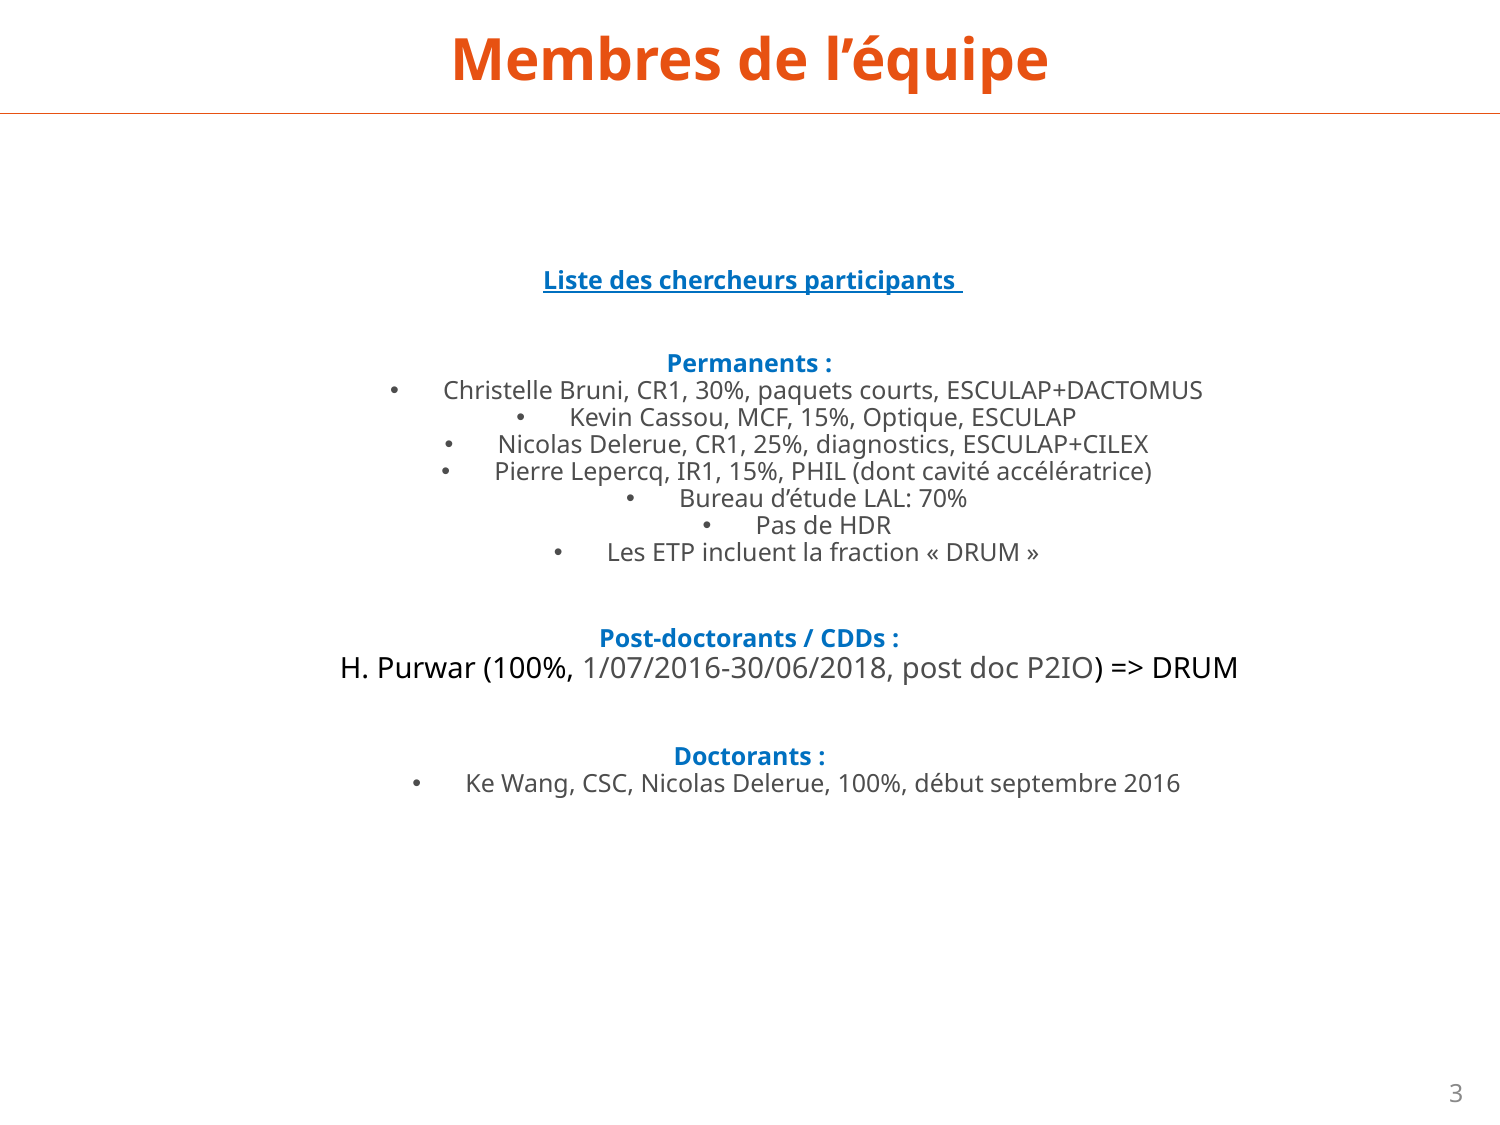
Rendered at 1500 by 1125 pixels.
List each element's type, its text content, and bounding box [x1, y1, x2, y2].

title Membres de l’équipe [0, 0, 1500, 113]
list Liste des chercheurs participants Permanents : Christelle Bruni, CR1, 30%, paquets courts, ESCULAP+DACTOMUS Kevin Cassou, MCF, 15%, Optique, ESCULAP Nicolas Delerue, CR1, 25%, diagnostics, ESCULAP+CILEX Pierre Lepercq, IR1, 15%, PHIL (dont cavité accélératrice) Bureau d’étude LAL: 70% Pas de HDR Les ETP incluent la fraction « DRUM » Post-doctorants / CDDs : H. Purwar (100%, 1/07/2016-30/06/2018, post doc P2IO) => DRUM Doctorants : Ke Wang, CSC, Nicolas Delerue, 100%, début septembre 2016 [5, 137, 1500, 929]
